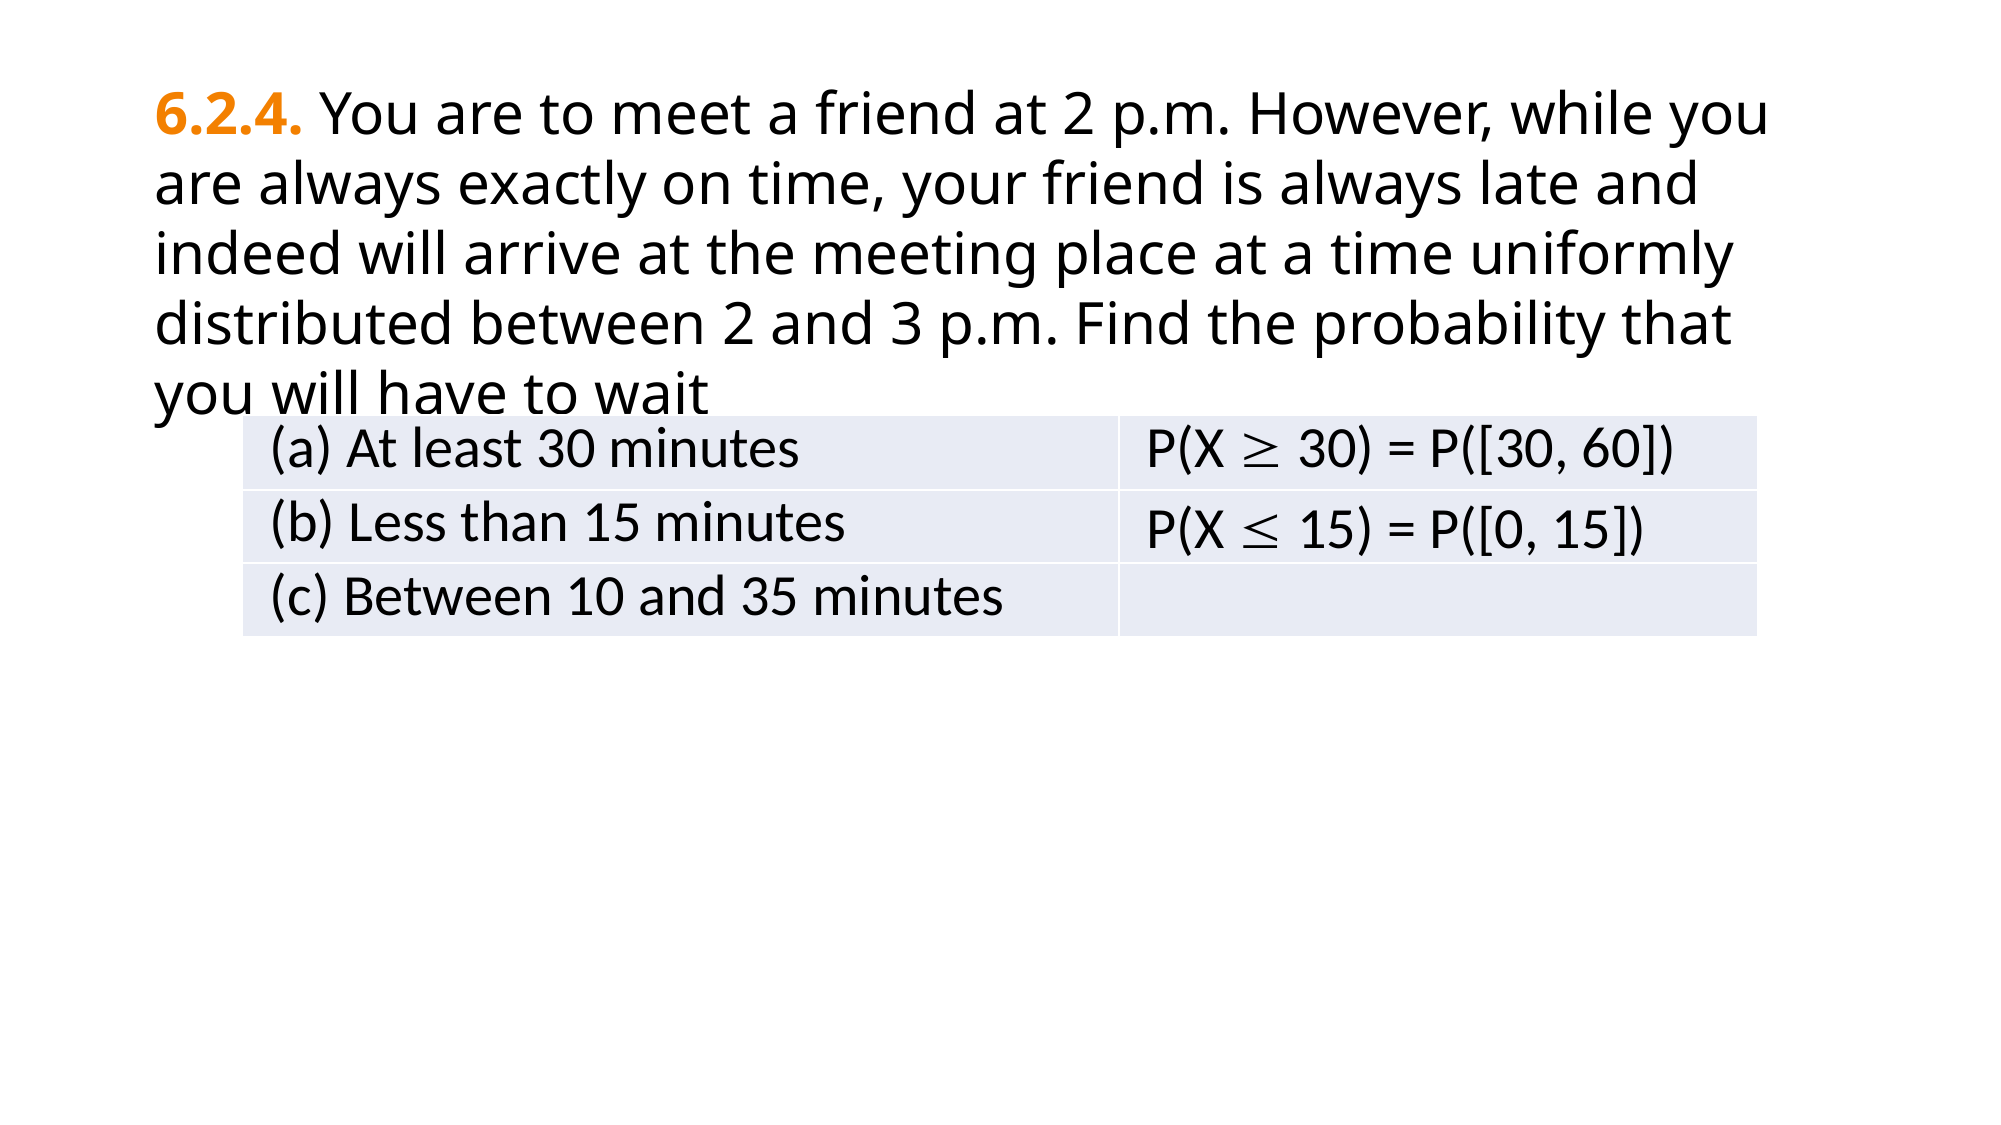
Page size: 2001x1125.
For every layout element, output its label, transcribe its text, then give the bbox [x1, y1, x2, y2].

table_cell (c) Between 10 and 35 minutes [243, 564, 1118, 636]
table_cell (b) Less than 15 minutes [243, 491, 1118, 562]
table_header P(X  30) = P([30, 60]) [1120, 416, 1757, 489]
table_cell P(X  15) = P([0, 15]) [1120, 491, 1757, 562]
table_cell [1120, 564, 1757, 636]
text_box 6.2.4. You are to meet a friend at 2 p.m. However, while you are always exactly on time, your friend is always late and indeed will arrive at the meeting place at a time uniformly distributed between 2 and 3 p.m. Find the probability that you will have to wait [139, 68, 1960, 434]
table_header (a) At least 30 minutes [243, 416, 1118, 489]
